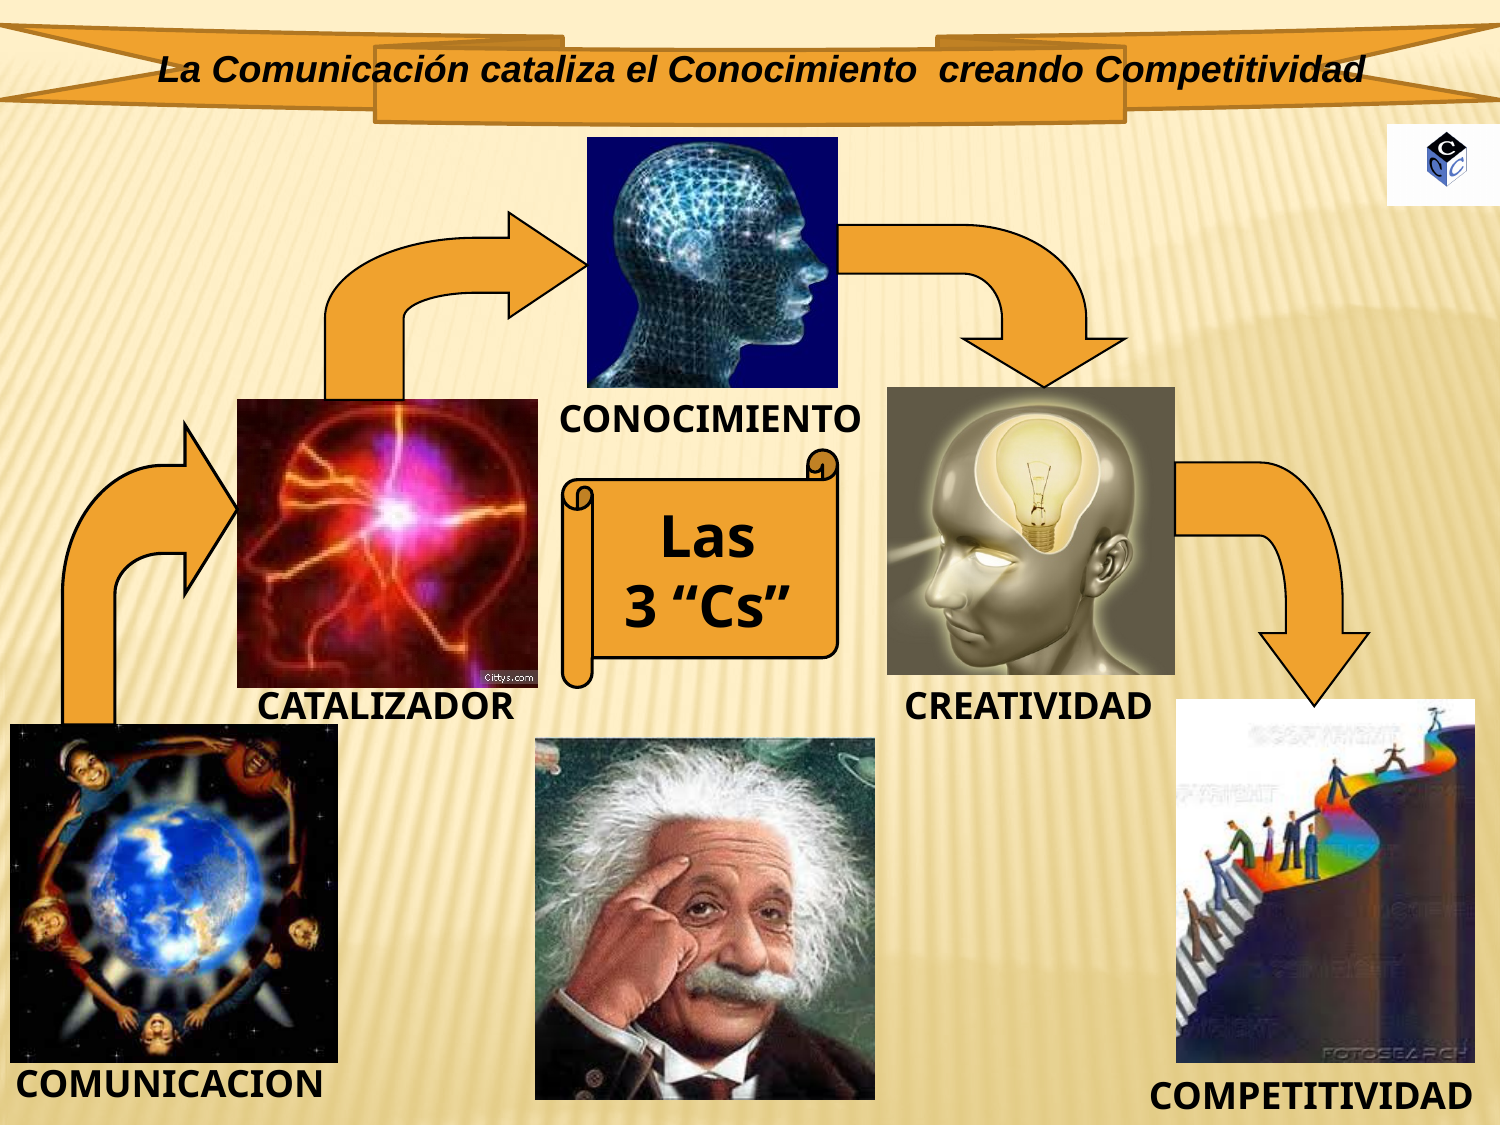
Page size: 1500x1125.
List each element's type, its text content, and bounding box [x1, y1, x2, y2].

picture [535, 737, 876, 1101]
text_box [62, 424, 227, 722]
picture [10, 724, 338, 1063]
text_box COMUNICACION [0, 1065, 340, 1113]
text_box Las 3 “Cs” [562, 449, 838, 688]
text_box [0, 73, 1500, 128]
text_box CATALIZADOR [241, 705, 530, 735]
text_box CONOCIMIENTO [543, 387, 878, 448]
text_box CREATIVIDAD [889, 691, 1169, 735]
picture [237, 399, 538, 688]
text_box La Comunicación cataliza el Conocimiento creando Competitividad [142, 37, 1382, 98]
text_box COMPETITIVIDAD [1134, 1064, 1489, 1125]
picture [887, 387, 1176, 676]
text_box [935, 22, 1500, 55]
text_box [0, 22, 565, 60]
picture [1387, 124, 1500, 207]
text_box [847, 224, 1126, 385]
picture [587, 137, 838, 388]
text_box [1185, 462, 1369, 697]
text_box [324, 212, 577, 397]
picture [1175, 699, 1476, 1063]
